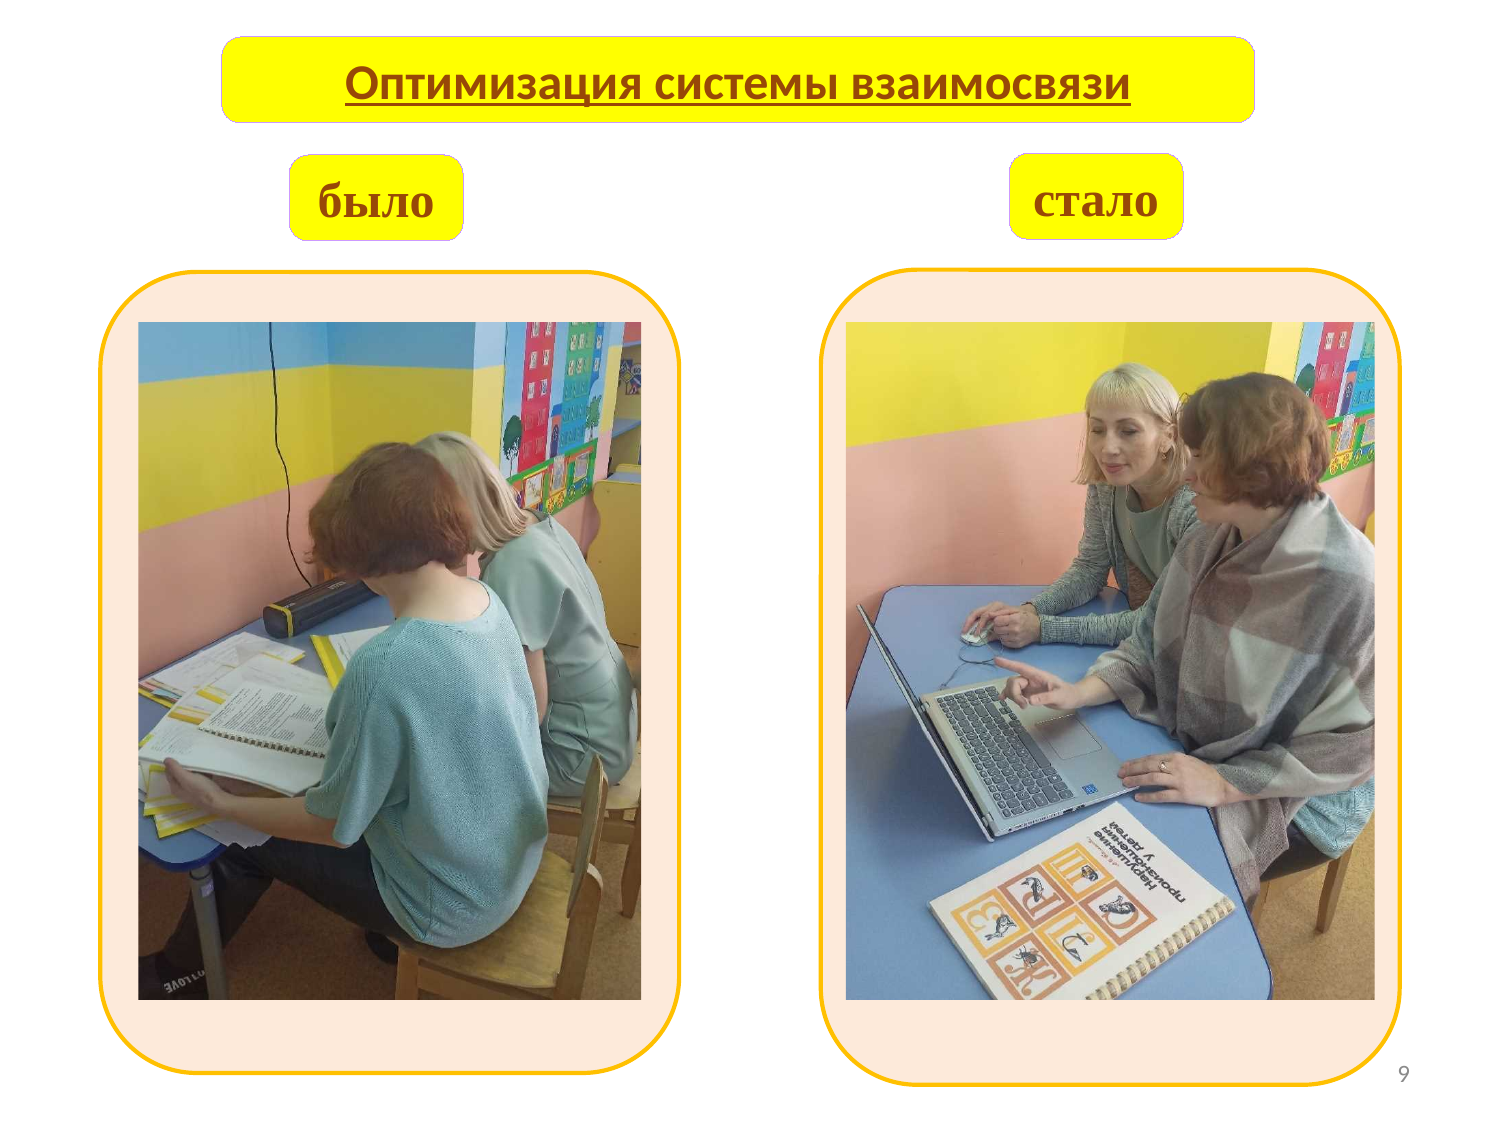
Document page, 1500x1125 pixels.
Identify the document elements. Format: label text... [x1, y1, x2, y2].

text_box [98, 269, 682, 1076]
text_box Оптимизация системы взаимосвязи [221, 36, 1255, 123]
text_box стало [1009, 153, 1184, 240]
slide_number 9 [1074, 1042, 1425, 1103]
text_box было [289, 154, 464, 241]
picture [138, 322, 642, 1000]
picture [845, 322, 1375, 1000]
text_box [818, 267, 1402, 1087]
